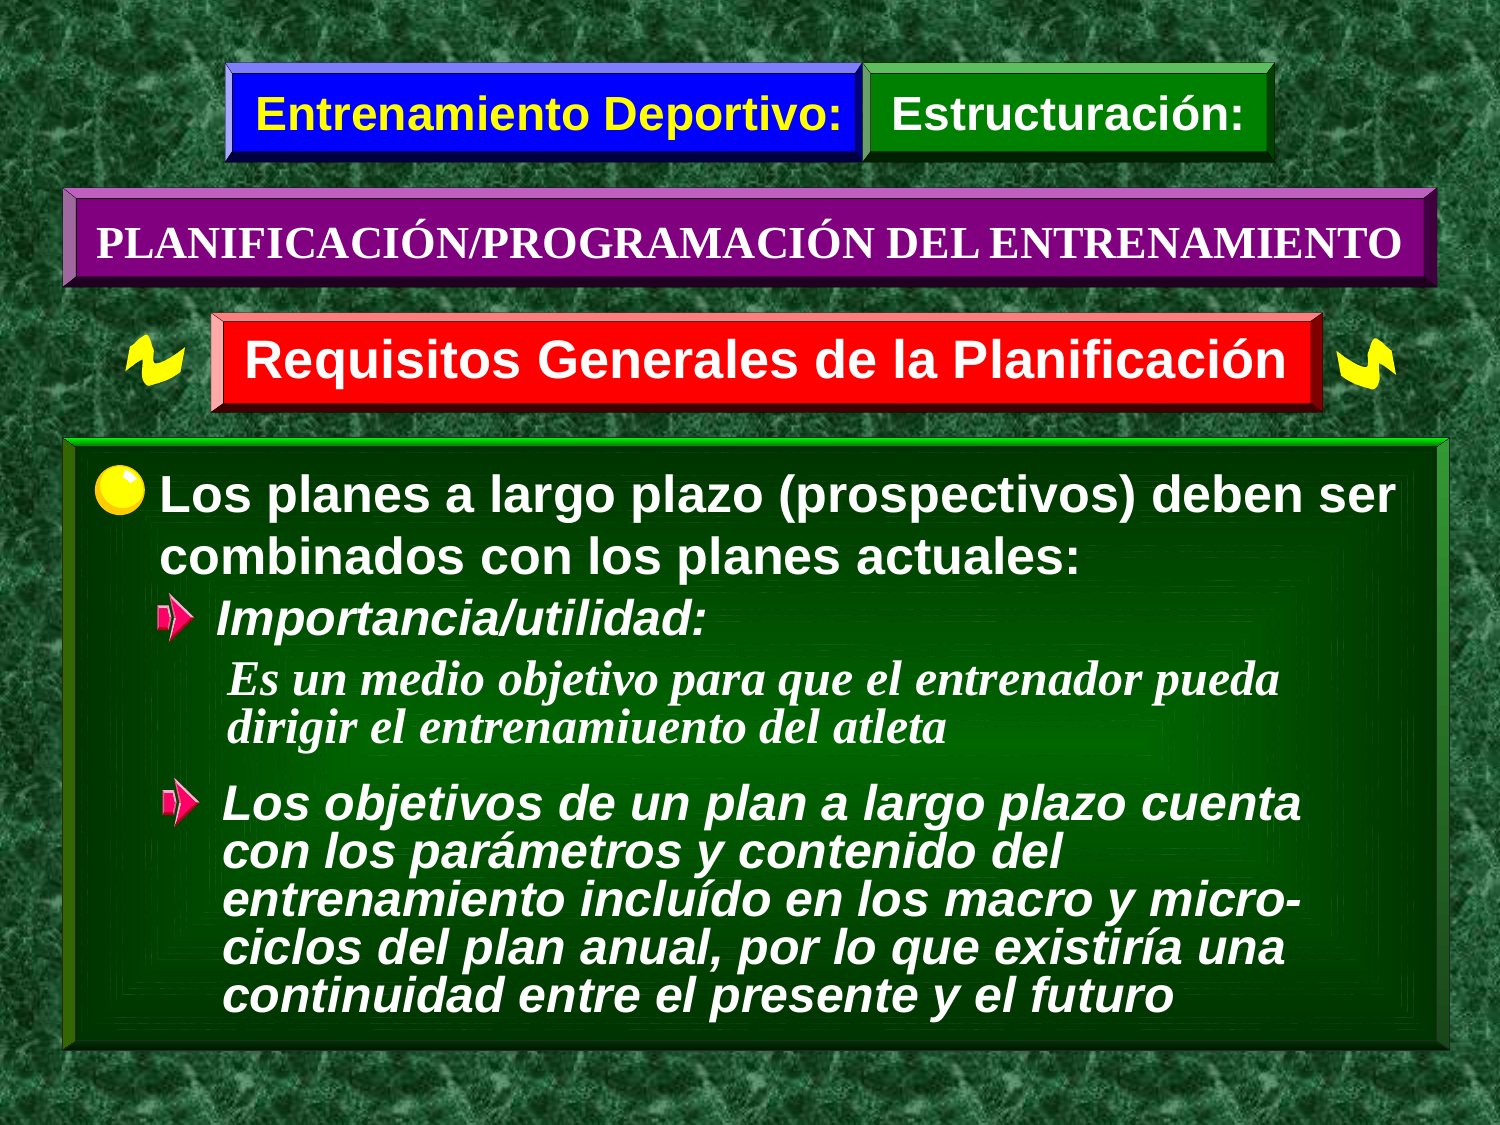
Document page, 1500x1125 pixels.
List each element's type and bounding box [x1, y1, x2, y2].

text_box [62, 437, 1450, 1050]
picture [0, 0, 1500, 1125]
